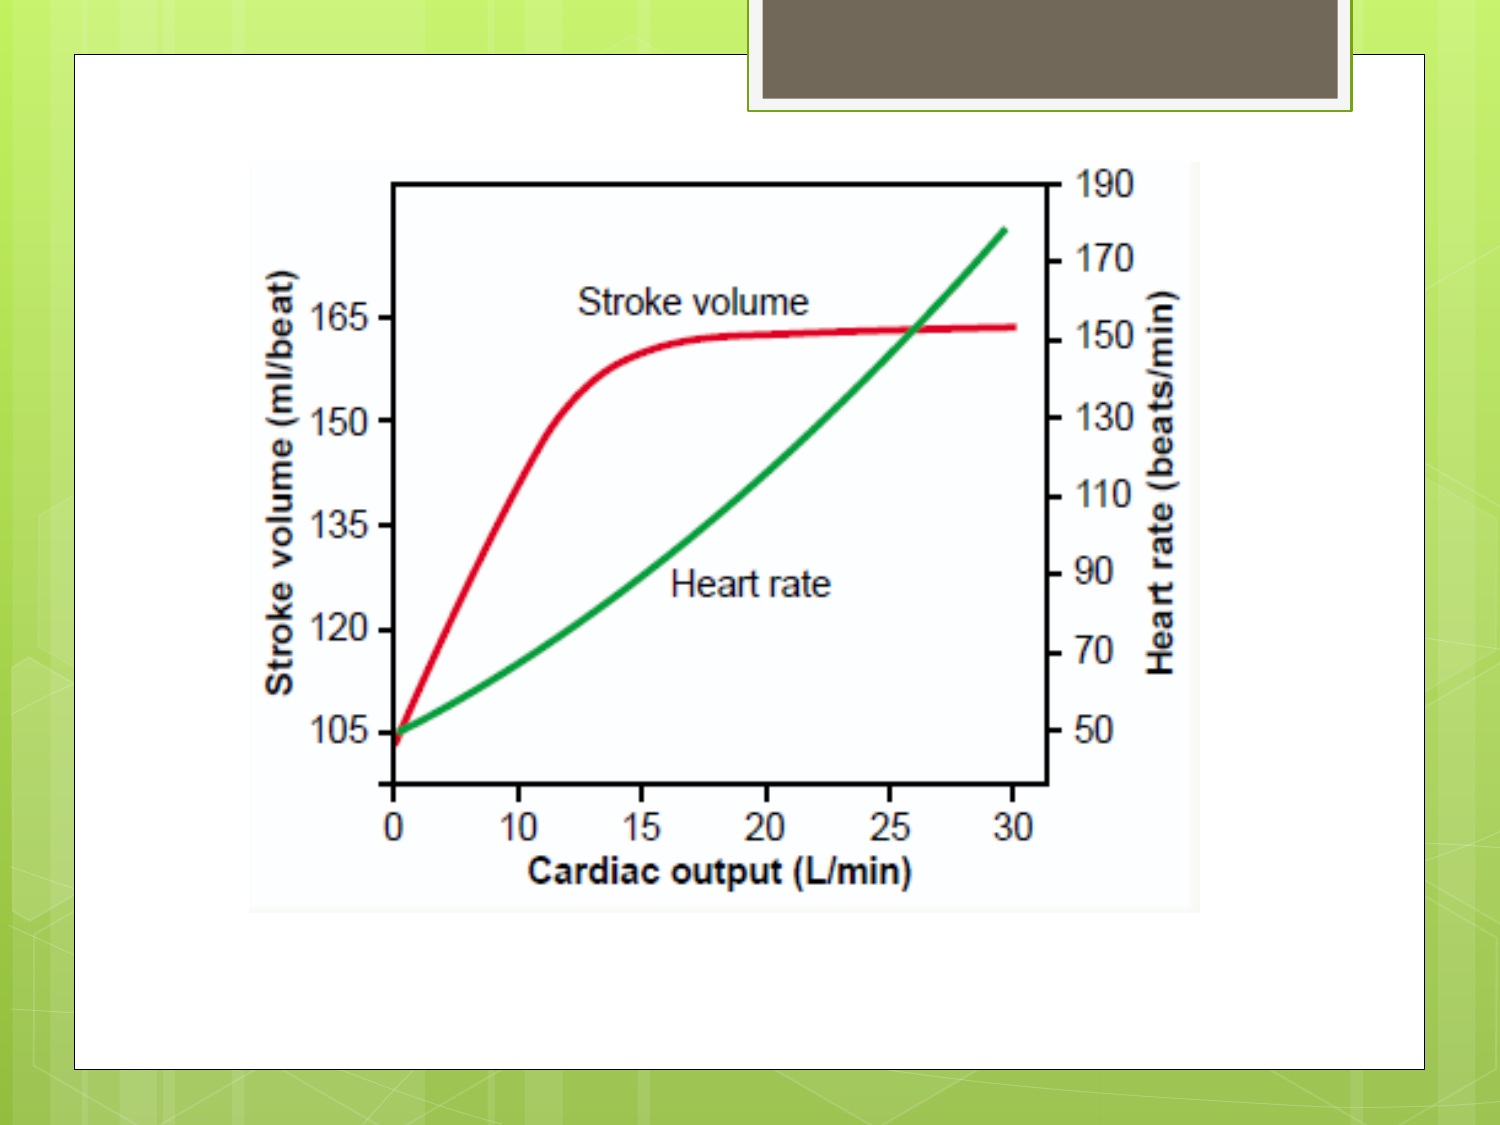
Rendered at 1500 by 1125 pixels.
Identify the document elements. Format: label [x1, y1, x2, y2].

picture [249, 162, 1201, 913]
